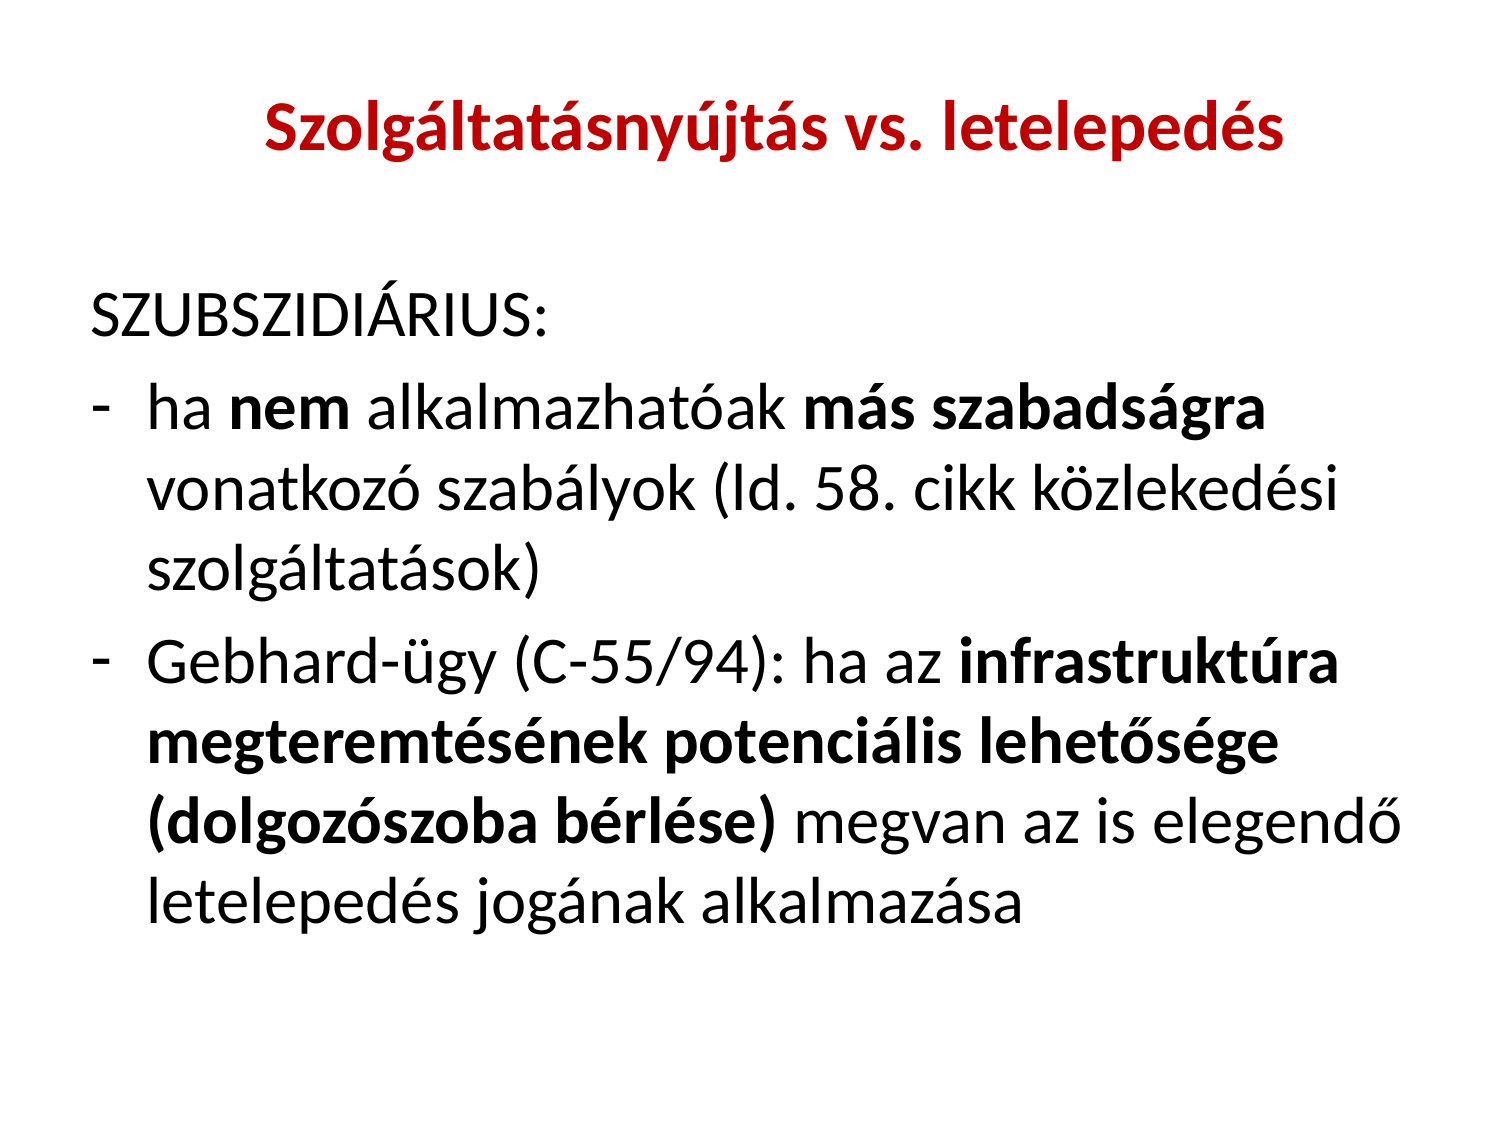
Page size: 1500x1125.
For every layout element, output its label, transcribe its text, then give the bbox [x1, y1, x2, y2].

title Szolgáltatásnyújtás vs. letelepedés [100, 70, 1451, 259]
list SZUBSZIDIÁRIUS: ha nem alkalmazhatóak más szabadságra vonatkozó szabályok (ld. 58. cikk közlekedési szolgáltatások) Gebhard-ügy (C-55/94): ha az infrastruktúra megteremtésének potenciális lehetősége (dolgozószoba bérlése) megvan az is elegendő letelepedés jogának alkalmazása [75, 262, 1425, 1005]
